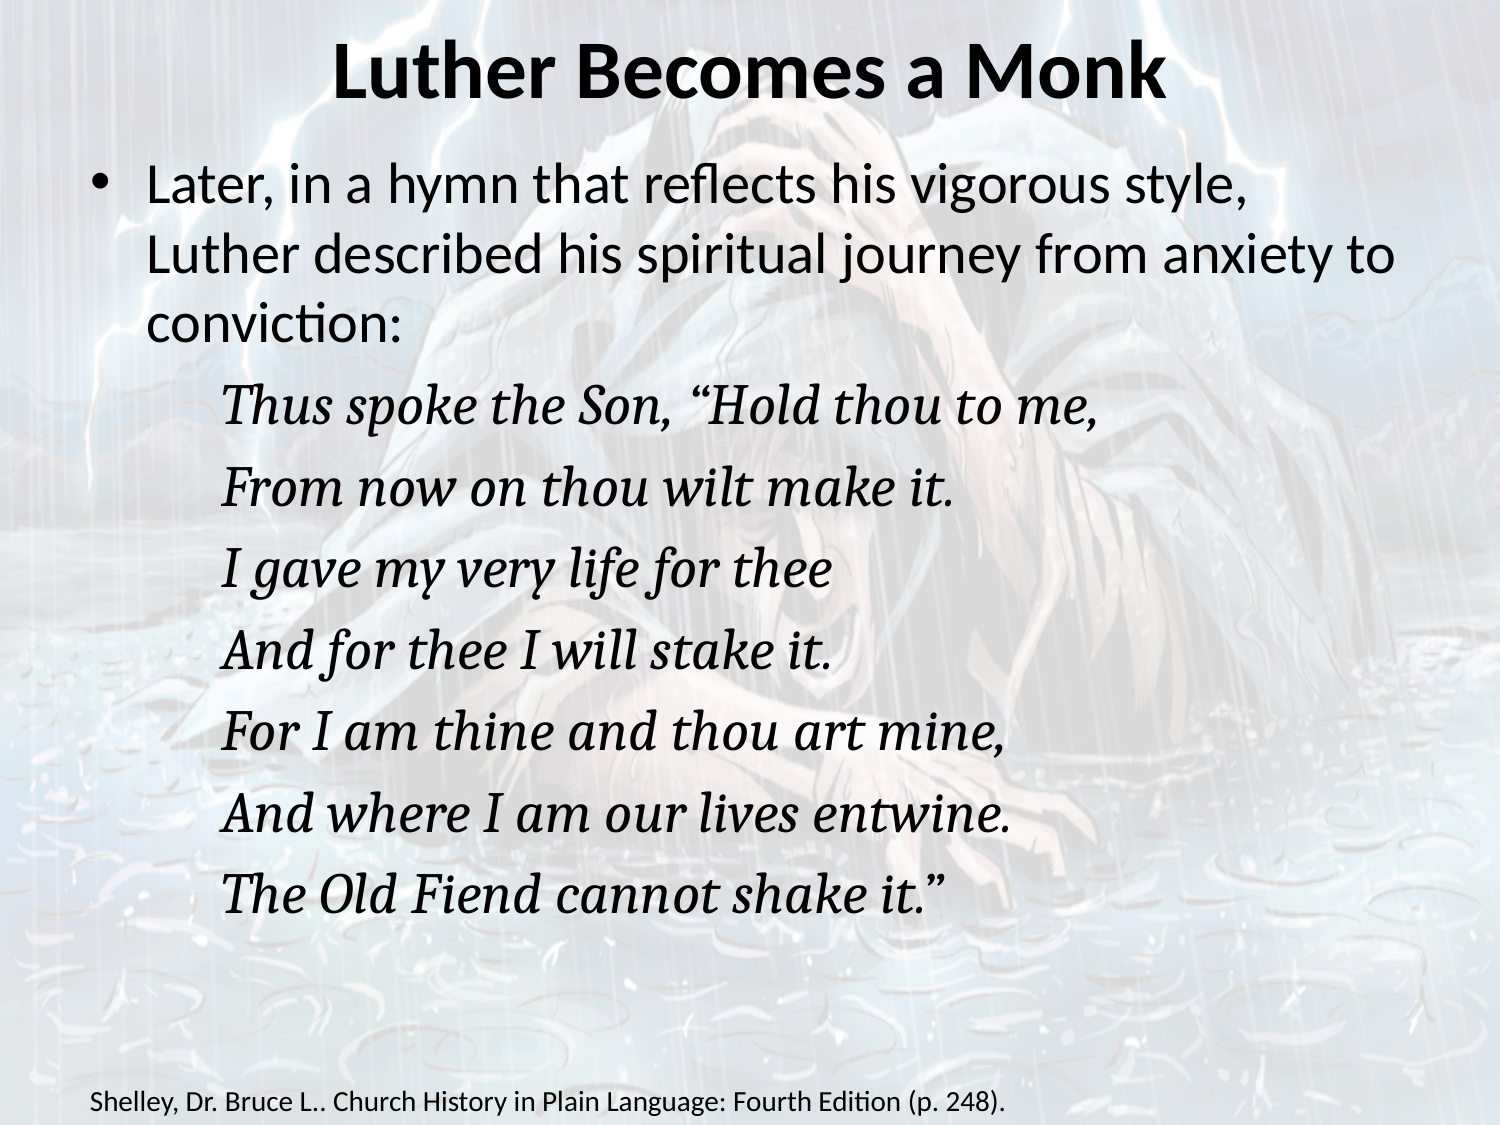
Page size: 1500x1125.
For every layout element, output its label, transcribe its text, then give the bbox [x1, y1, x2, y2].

list Later, in a hymn that reflects his vigorous style, Luther described his spiritual journey from anxiety to conviction: Thus spoke the Son, “Hold thou to me, From now on thou wilt make it. I gave my very life for thee And for thee I will stake it. For I am thine and thou art mine, And where I am our lives entwine. The Old Fiend cannot shake it.” [75, 137, 1425, 1070]
text_box Shelley, Dr. Bruce L.. Church History in Plain Language: Fourth Edition (p. 248). [74, 1074, 1500, 1125]
title Luther Becomes a Monk [0, 4, 1500, 125]
